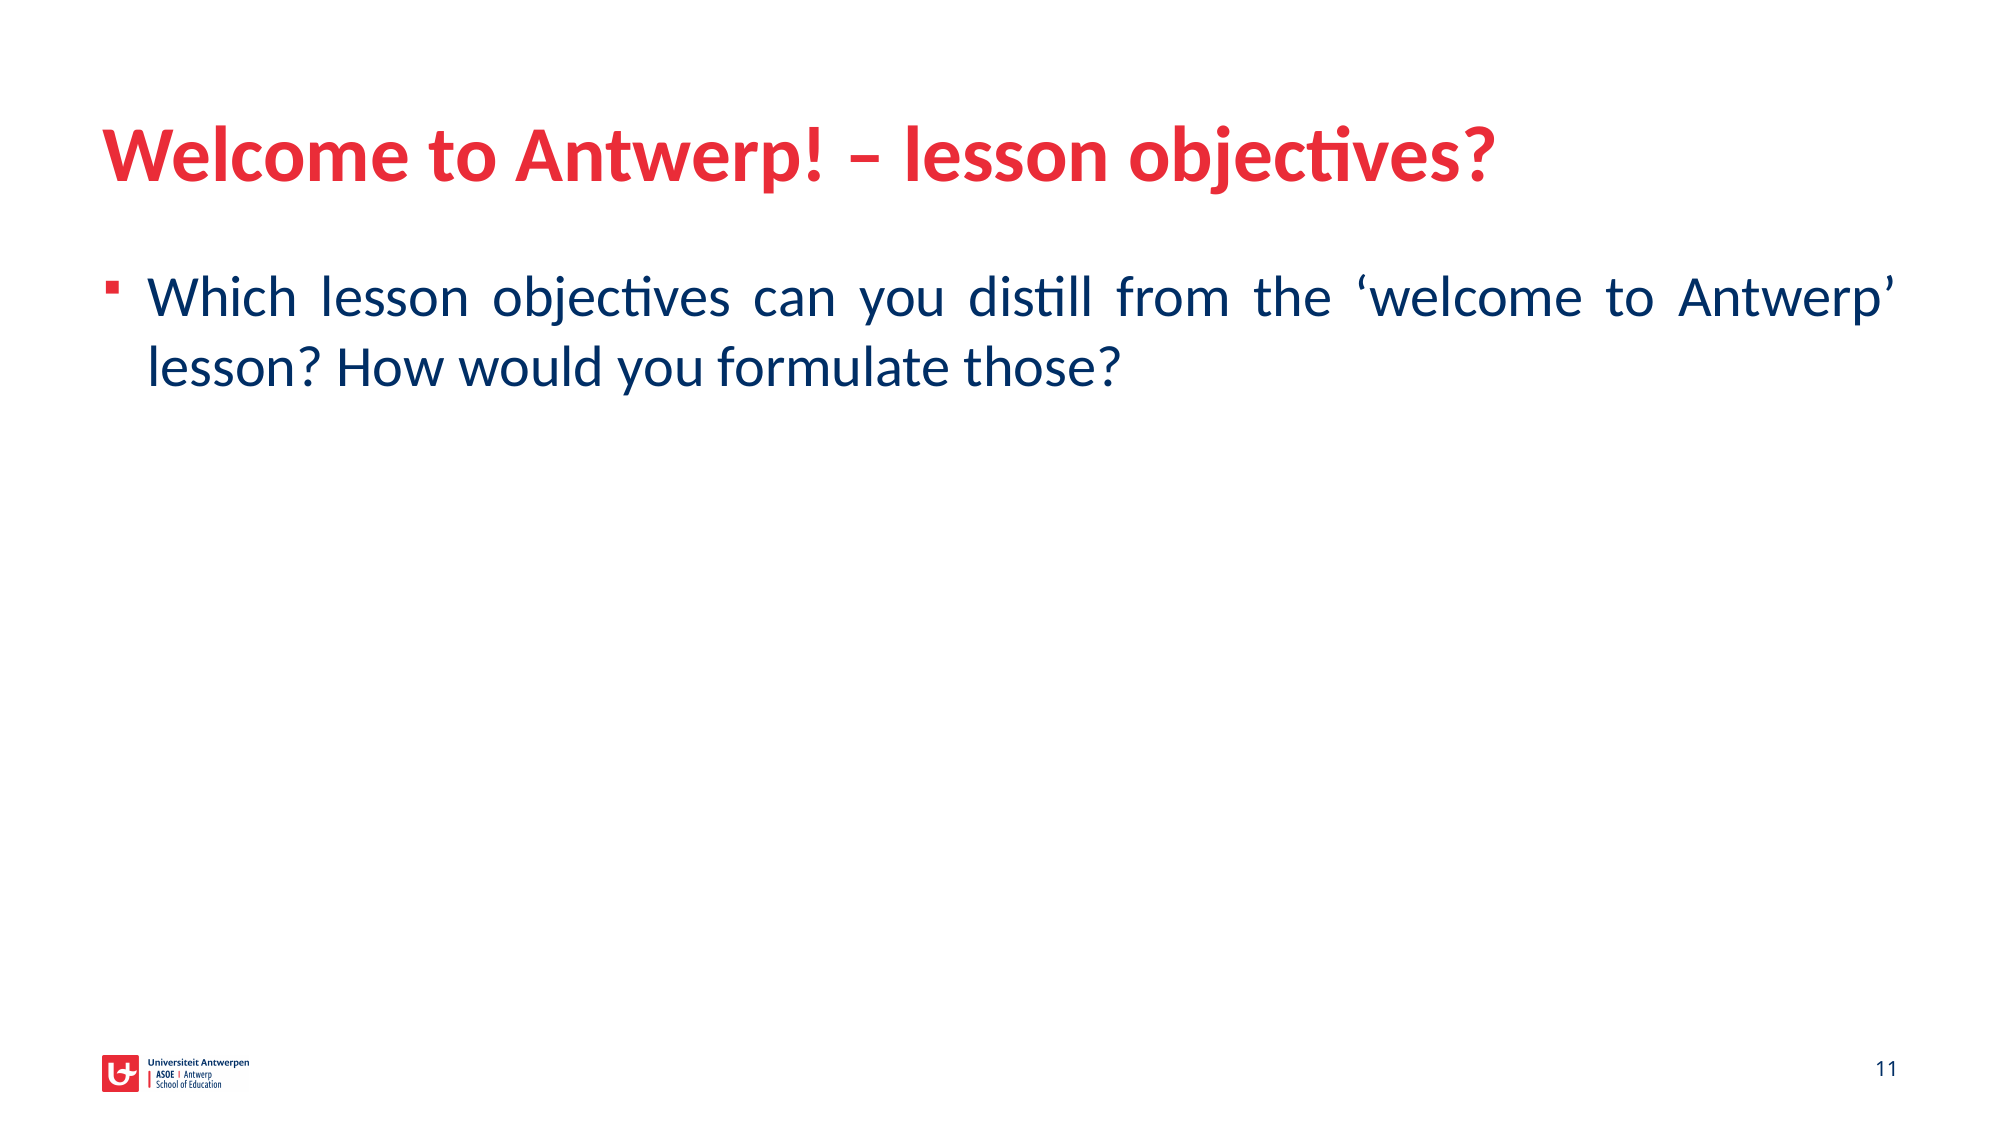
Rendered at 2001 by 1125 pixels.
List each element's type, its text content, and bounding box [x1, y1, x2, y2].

picture [102, 1055, 249, 1092]
list Which lesson objectives can you distill from the ‘welcome to Antwerp’ lesson? How would you formulate those? [102, 258, 1898, 1024]
slide_number 11 [1463, 1039, 1914, 1100]
title Welcome to Antwerp! – lesson objectives? [102, 101, 1898, 232]
